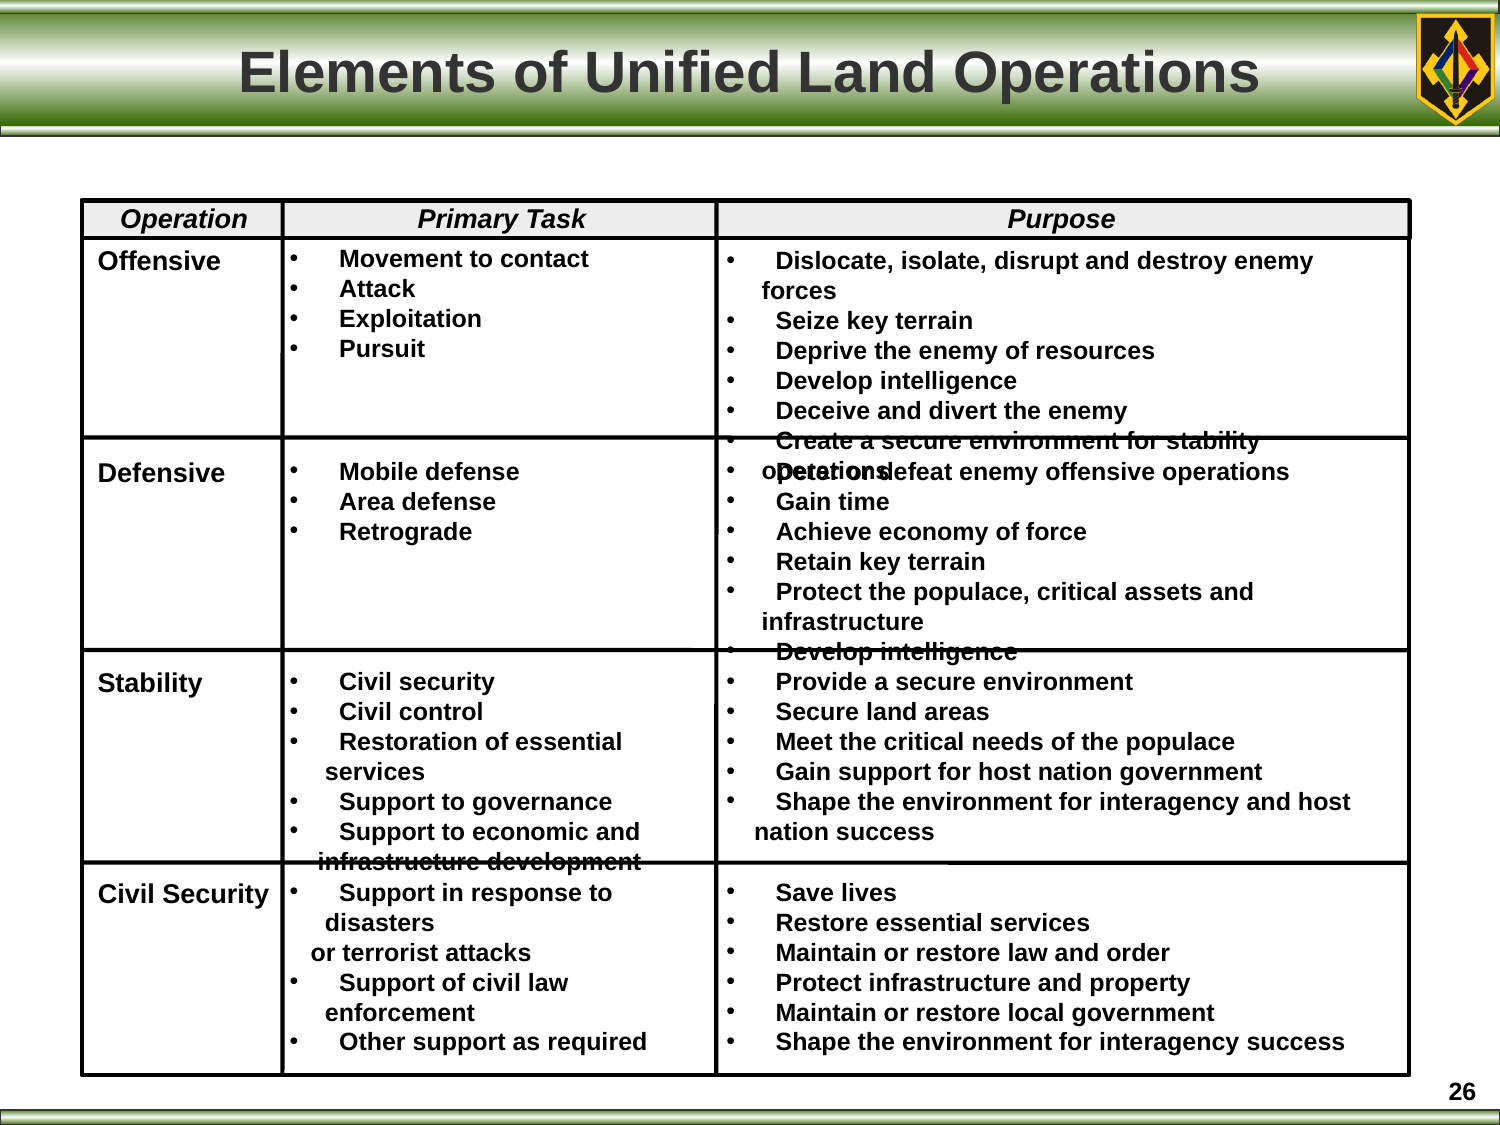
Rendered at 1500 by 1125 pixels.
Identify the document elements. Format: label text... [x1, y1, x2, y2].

title Elements of Unified Land Operations [75, 12, 1425, 125]
picture [1416, 13, 1495, 126]
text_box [81, 193, 1437, 1076]
